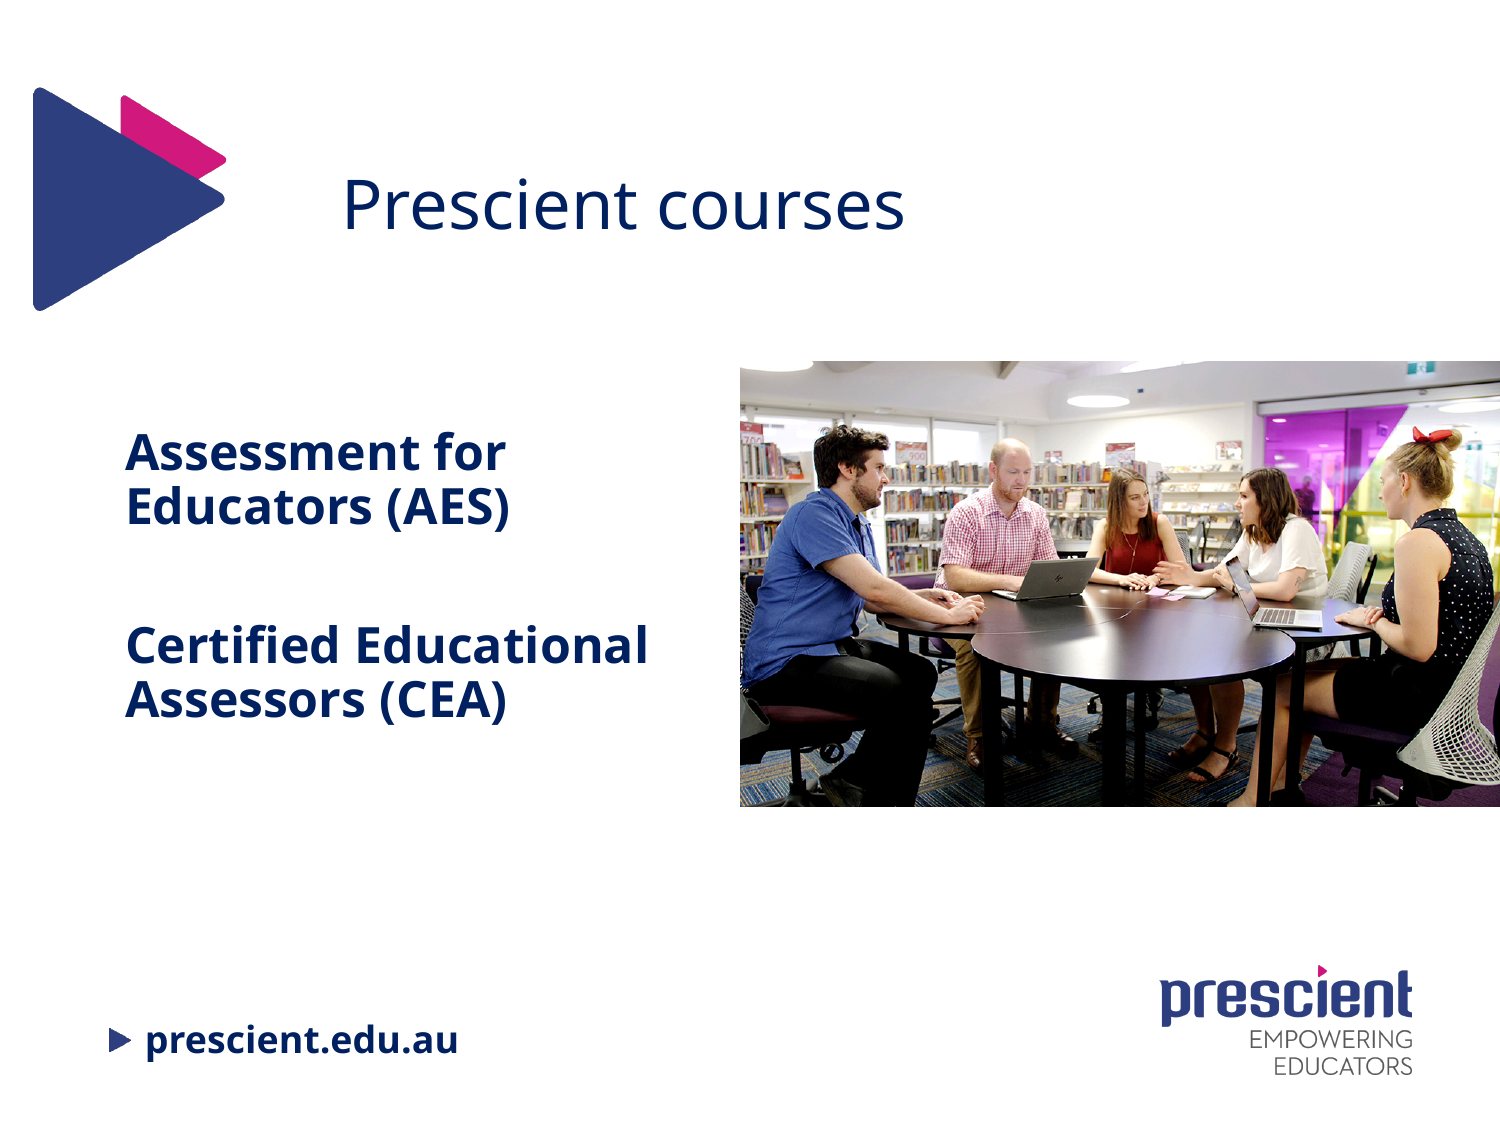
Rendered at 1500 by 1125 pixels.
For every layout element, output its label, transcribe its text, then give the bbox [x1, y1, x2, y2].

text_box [109, 1008, 481, 1070]
picture [33, 85, 227, 313]
title Prescient courses [326, 137, 1279, 278]
list Assessment for Educators (AES) Certified Educational Assessors (CEA) [109, 366, 685, 807]
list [740, 361, 1500, 807]
picture [1159, 965, 1412, 1075]
